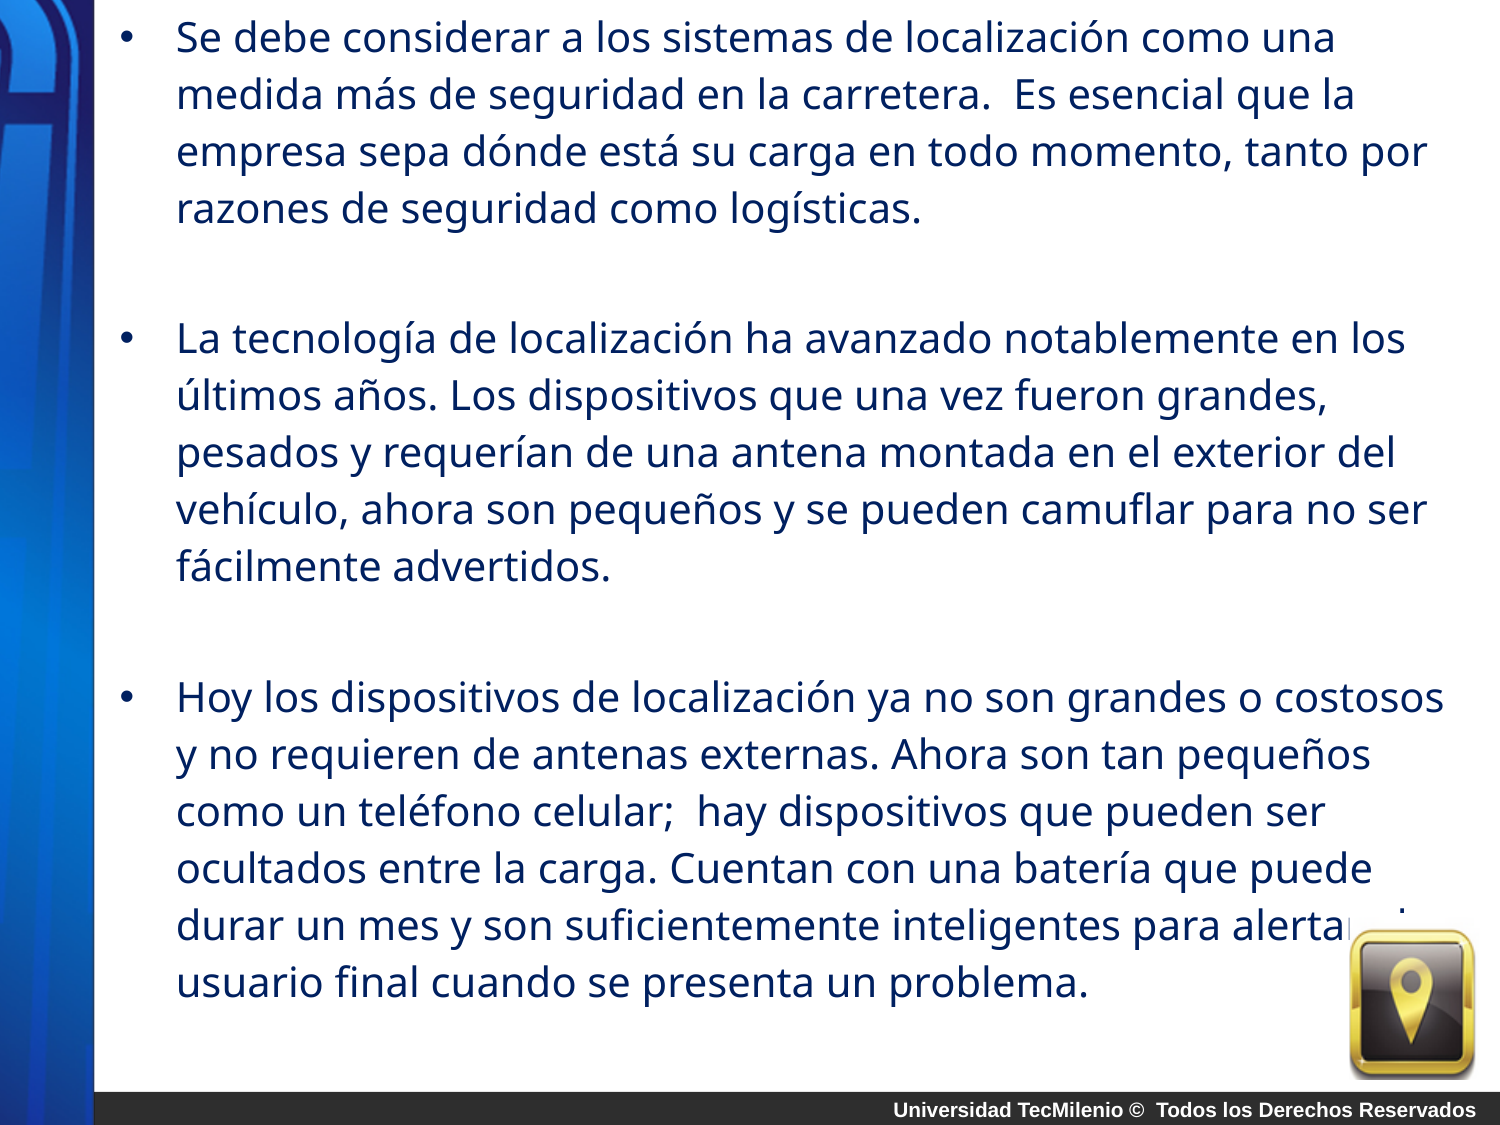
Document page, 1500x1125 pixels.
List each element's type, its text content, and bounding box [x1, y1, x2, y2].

picture [1349, 913, 1480, 1080]
picture [0, 0, 1500, 1125]
text_box [194, 113, 226, 175]
list Se debe considerar a los sistemas de localización como una medida más de seguridad en la carretera. Es esencial que la empresa sepa dónde está su carga en todo momento, tanto por razones de seguridad como logísticas. La tecnología de localización ha avanzado notablemente en los últimos años. Los dispositivos que una vez fueron grandes, pesados ​​y requerían de una antena montada en el exterior del vehículo, ahora son pequeños y se pueden camuflar para no ser fácilmente advertidos. Hoy los dispositivos de localización ya no son grandes o costosos y no requieren de antenas externas. Ahora son tan pequeños como un teléfono celular; hay dispositivos que pueden ser ocultados entre la carga. Cuentan con una batería que puede durar un mes y son suficientemente inteligentes para alertar al usuario final cuando se presenta un problema. [104, 0, 1483, 1083]
